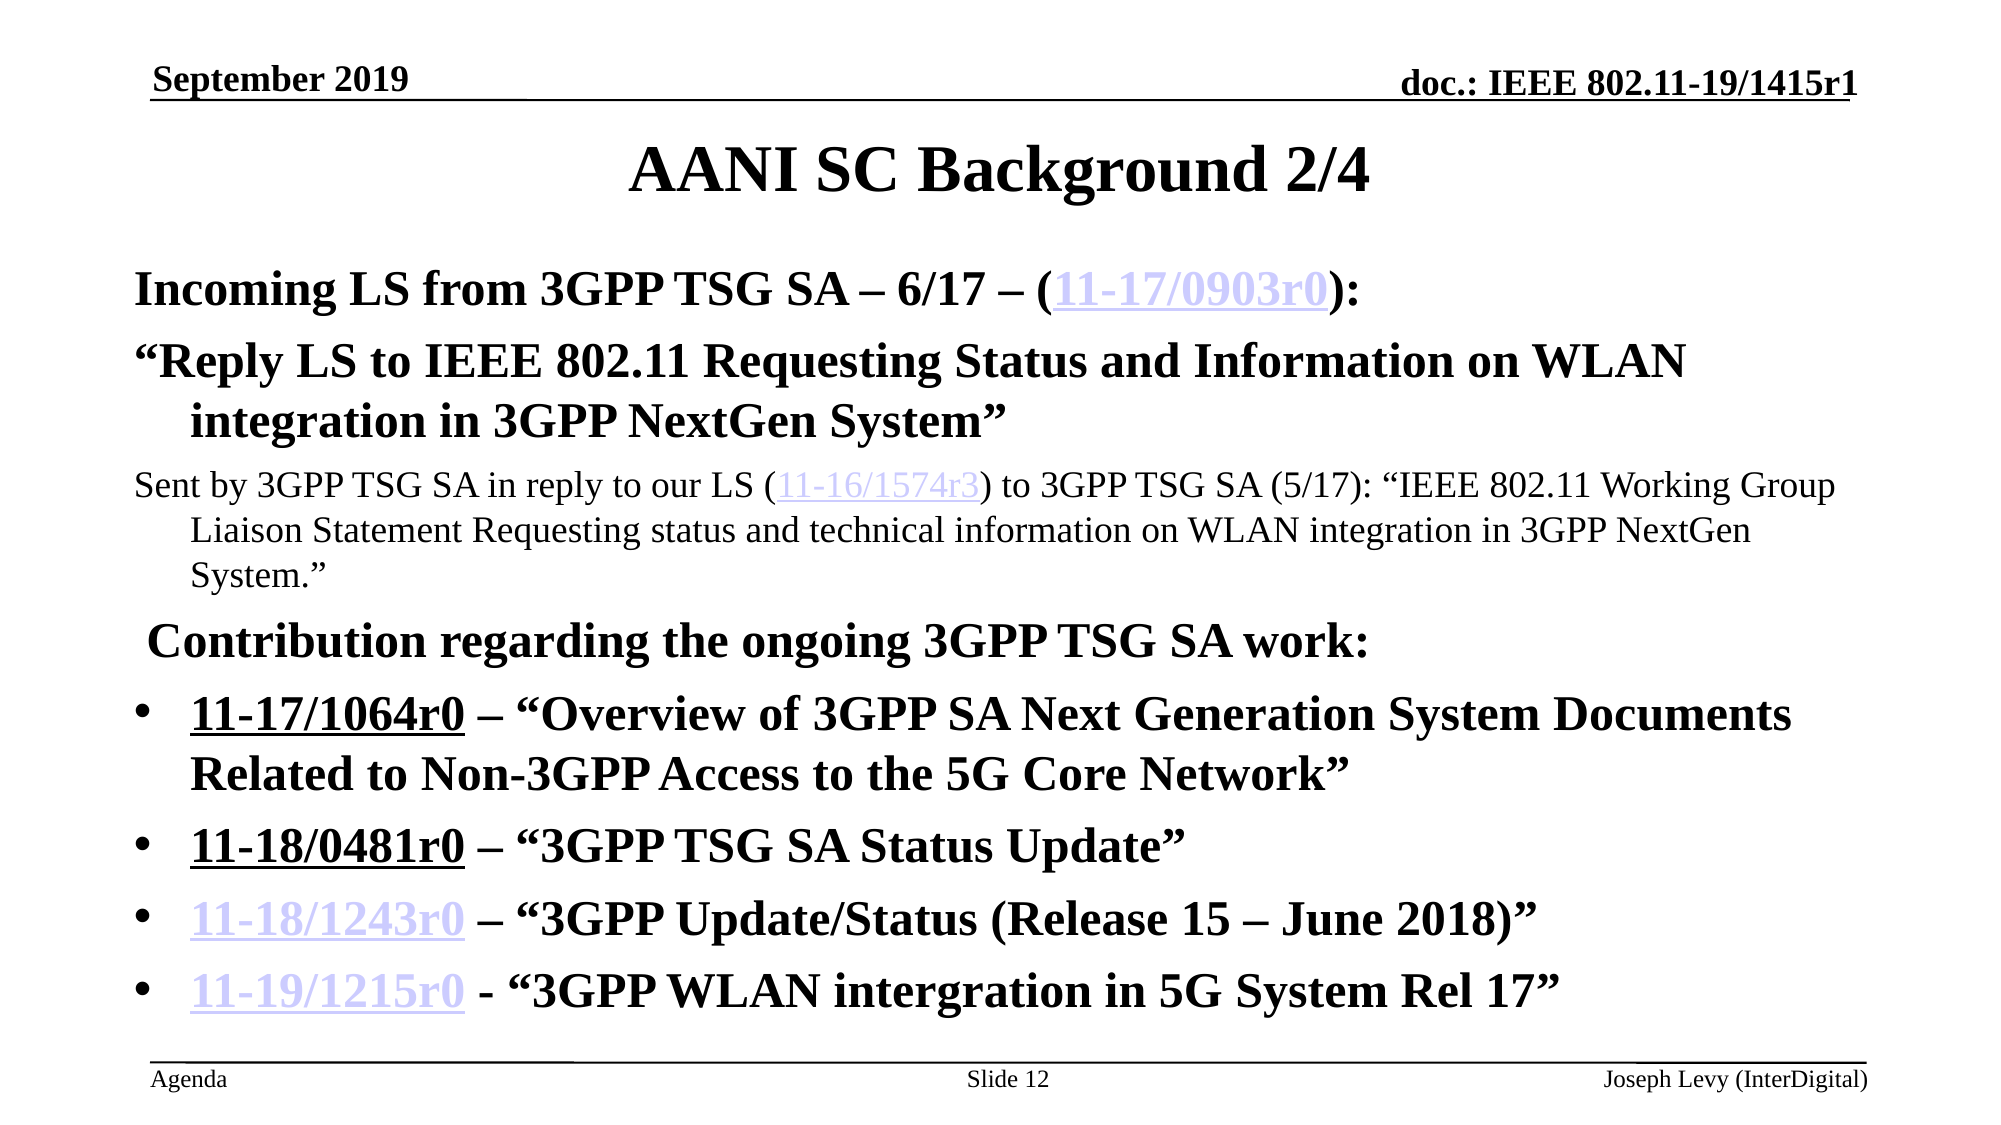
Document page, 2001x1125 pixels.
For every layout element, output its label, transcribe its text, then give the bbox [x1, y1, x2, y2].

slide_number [152, 54, 563, 100]
title AANI SC Background 2/4 [149, 112, 1850, 218]
slide_number Slide 12 [950, 1061, 1067, 1123]
list Incoming LS from 3GPP TSG SA – 6/17 – (11-17/0903r0): “Reply LS to IEEE 802.11 Requesting Status and Information on WLAN integration in 3GPP NextGen System” Sent by 3GPP TSG SA in reply to our LS (11-16/1574r3) to 3GPP TSG SA (5/17): “IEEE 802.11 Working Group Liaison Statement Requesting status and technical information on WLAN integration in 3GPP NextGen System.” Contribution regarding the ongoing 3GPP TSG SA work: 11-17/1064r0 – “Overview of 3GPP SA Next Generation System Documents Related to Non-3GPP Access to the 5G Core Network” 11-18/0481r0 – “3GPP TSG SA Status Update” 11-18/1243r0 – “3GPP Update/Status (Release 15 – June 2018)” 11-19/1215r0 - “3GPP WLAN intergration in 5G System Rel 17” [118, 247, 1882, 1028]
footer Joseph Levy (InterDigital) [1171, 1061, 1869, 1093]
